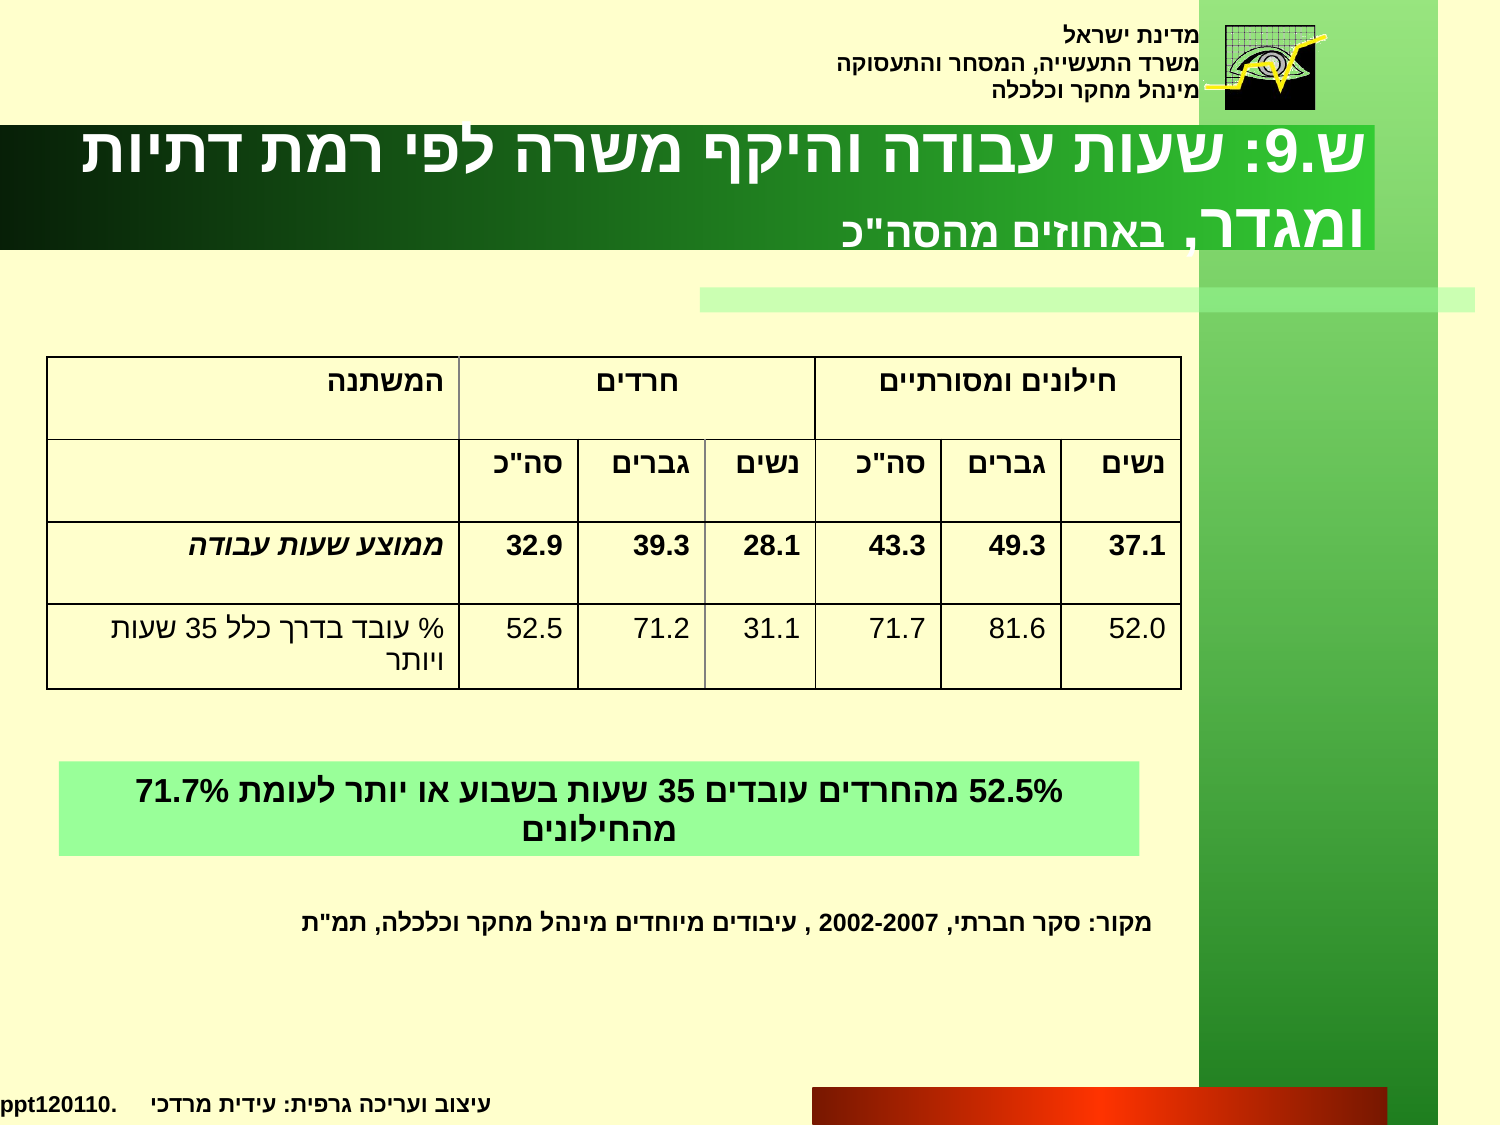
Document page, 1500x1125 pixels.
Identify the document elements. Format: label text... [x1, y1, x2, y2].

table_cell 37.1 [1062, 523, 1180, 603]
text_box מקור: סקר חברתי, 2002-2007 , עיבודים מיוחדים מינהל מחקר וכלכלה, תמ"ת [286, 899, 1168, 944]
table_cell 43.3 [816, 523, 940, 603]
table_header המשתנה [48, 358, 458, 439]
table_cell 28.1 [706, 523, 815, 603]
table_cell 32.9 [460, 523, 577, 603]
table_cell 71.2 [579, 605, 704, 688]
table_cell [48, 440, 458, 521]
table_cell 49.3 [942, 523, 1060, 603]
table_cell ממוצע שעות עבודה [48, 523, 458, 603]
table_cell סה"כ [816, 440, 940, 521]
table_cell 31.1 [706, 605, 815, 688]
table_cell 39.3 [579, 523, 704, 603]
table_header חרדים [460, 358, 814, 439]
table_cell 52.0 [1062, 605, 1180, 688]
table_cell גברים [579, 440, 704, 521]
table_cell 52.5 [460, 605, 577, 688]
text_box ש.9: שעות עבודה והיקף משרה לפי רמת דתיות ומגדר, באחוזים מהסה"כ [29, 91, 1382, 279]
table_cell נשים [706, 440, 815, 521]
table_cell גברים [942, 440, 1060, 521]
table_cell % עובד בדרך כלל 35 שעות ויותר [48, 605, 458, 688]
table_cell סה"כ [460, 440, 577, 521]
picture [1203, 25, 1328, 91]
table_header חילונים ומסורתיים [816, 358, 1180, 439]
table_cell 81.6 [942, 605, 1060, 688]
table_cell 71.7 [816, 605, 940, 688]
text_box 52.5% מהחרדים עובדים 35 שעות בשבוע או יותר לעומת 71.7% מהחילונים [58, 761, 1140, 856]
table_cell נשים [1062, 440, 1180, 521]
